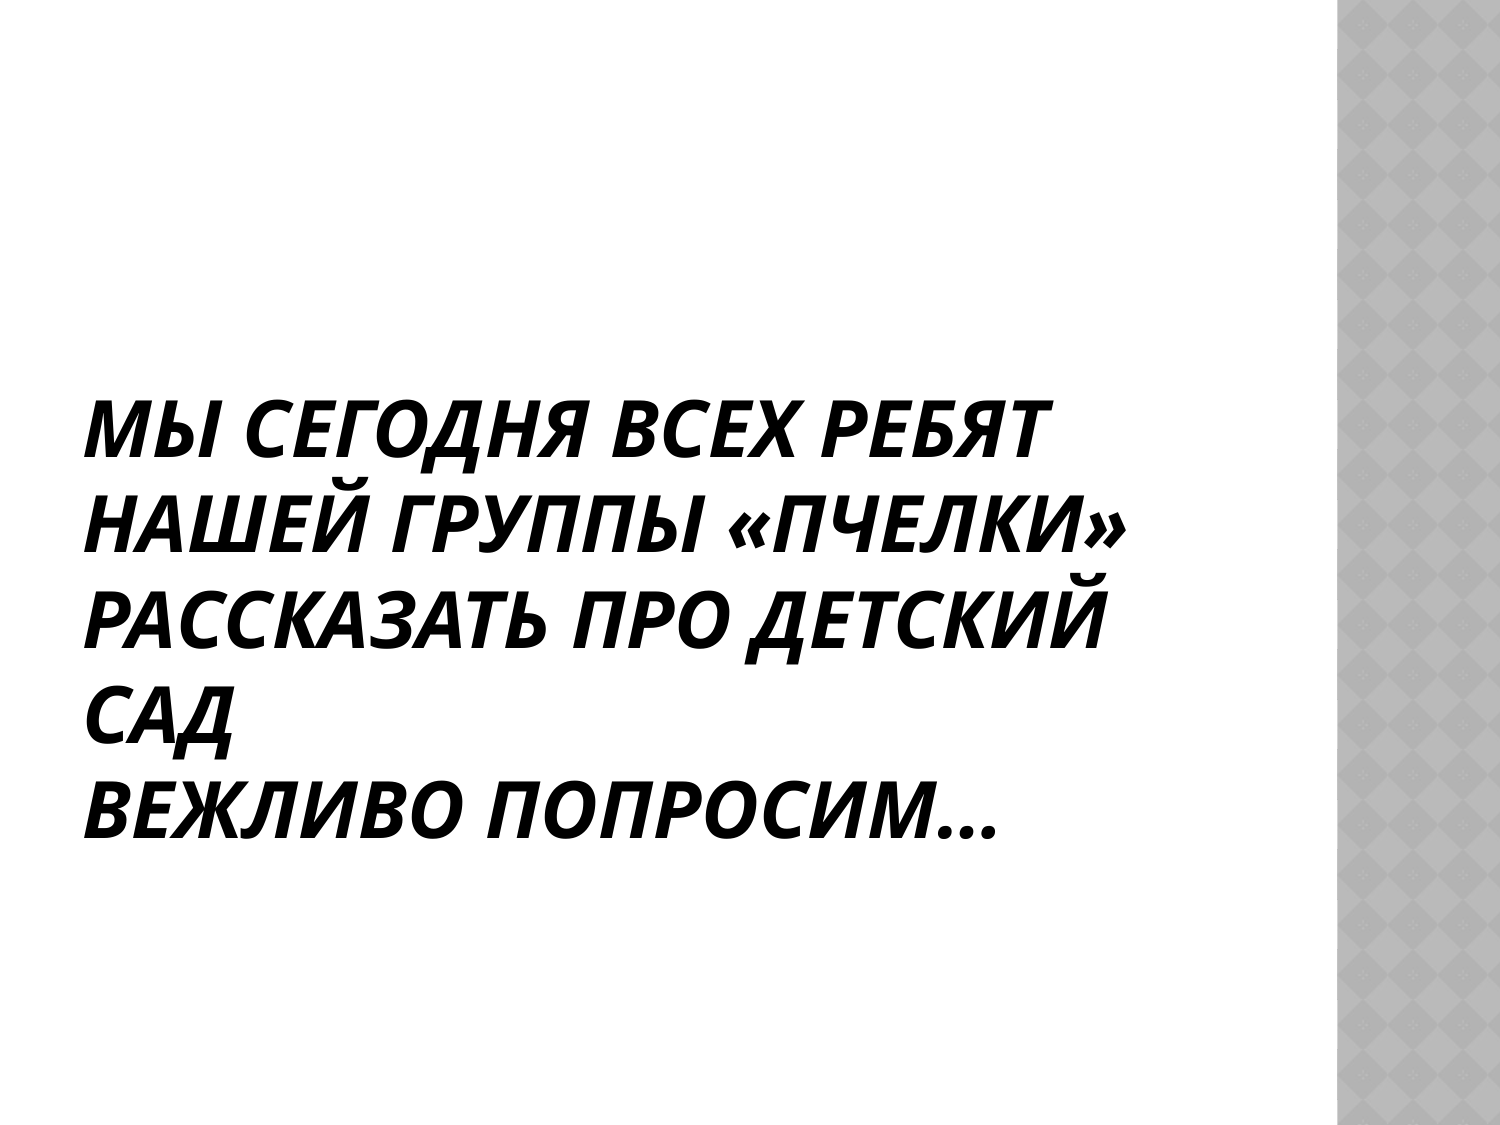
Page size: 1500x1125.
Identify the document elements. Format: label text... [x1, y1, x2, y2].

title Мы сегодня всех ребят Нашей группы «ПЧЕЛКИ» Рассказать про детский сад Вежливо попросим… [75, 52, 1263, 950]
